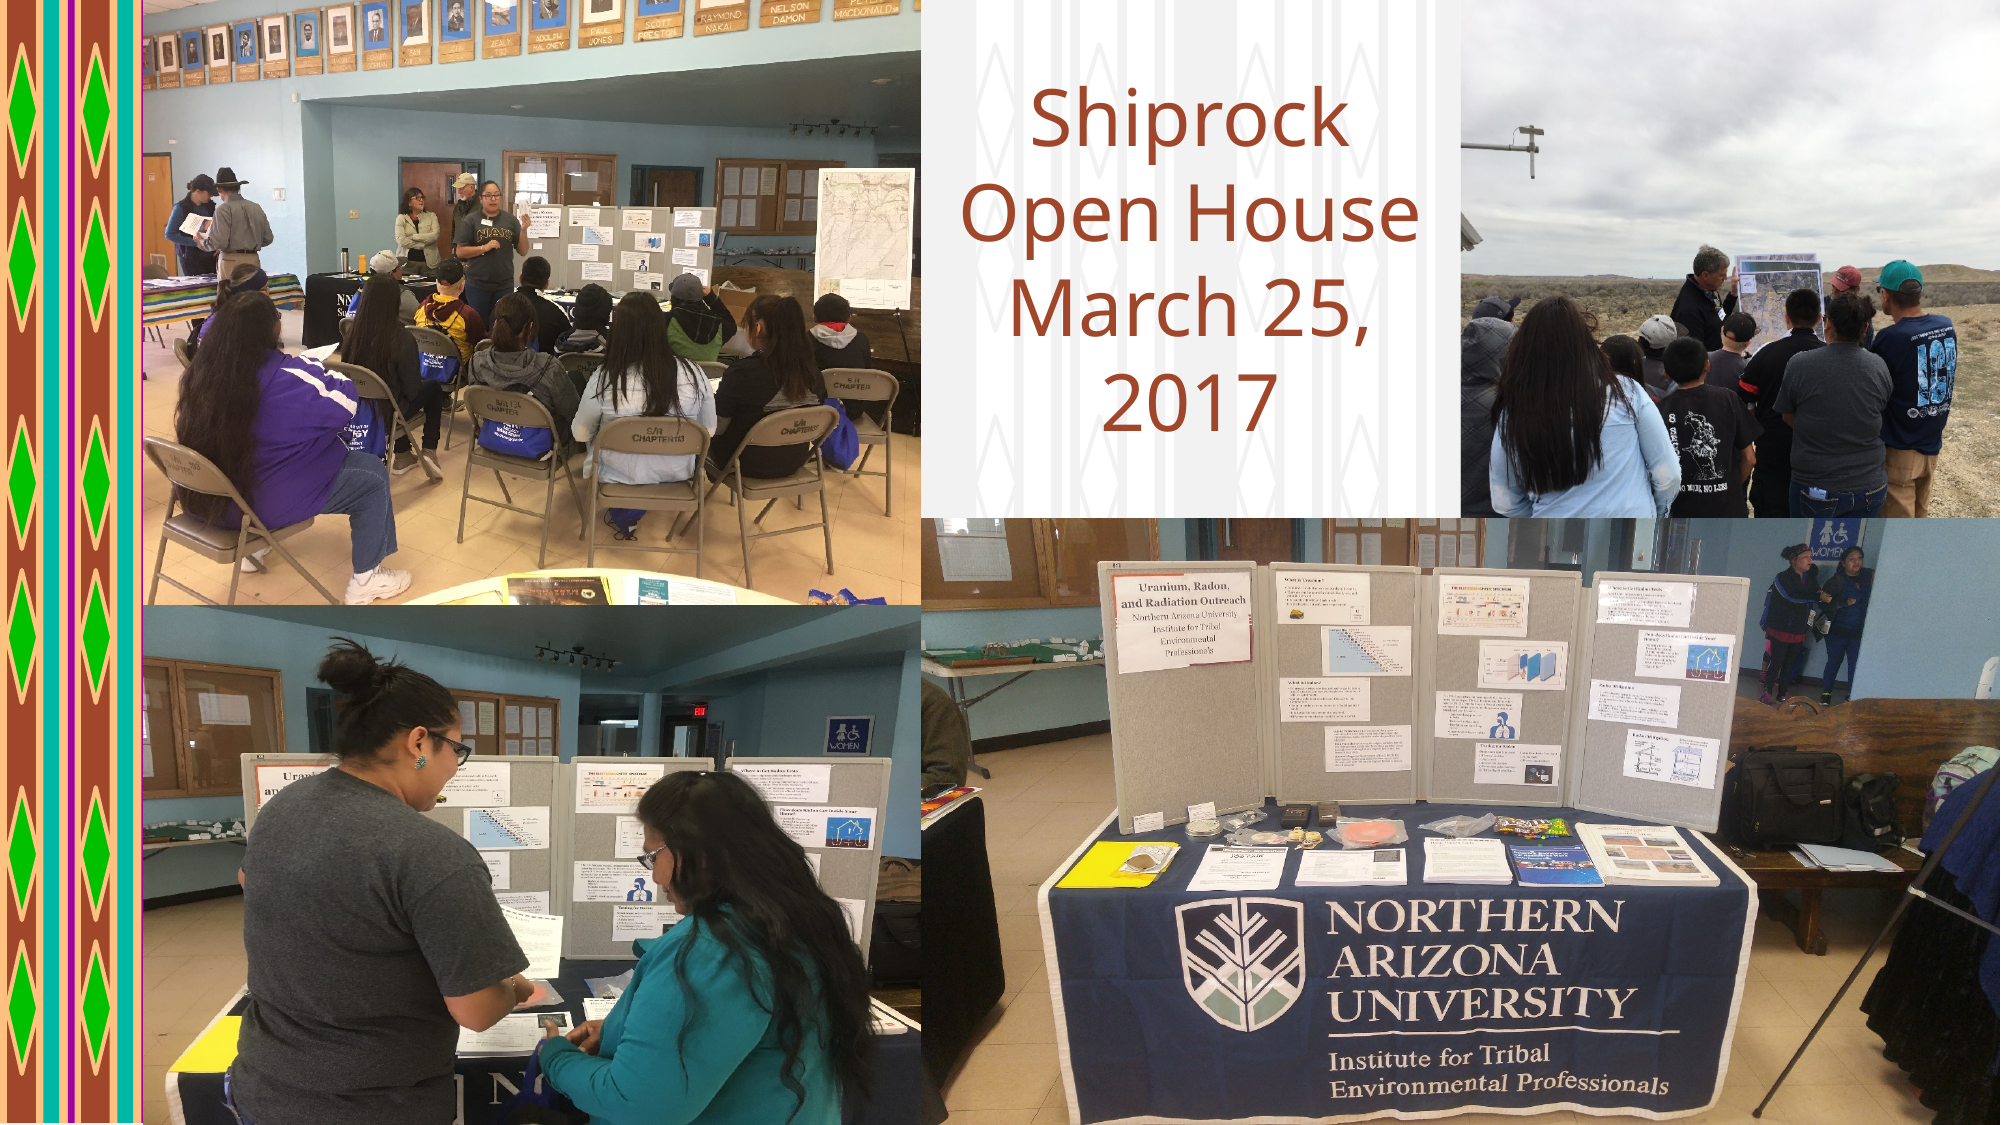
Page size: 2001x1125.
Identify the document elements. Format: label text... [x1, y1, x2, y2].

picture [142, 0, 2000, 1125]
text_box Shiprock Open House March 25, 2017 [925, 59, 1461, 455]
